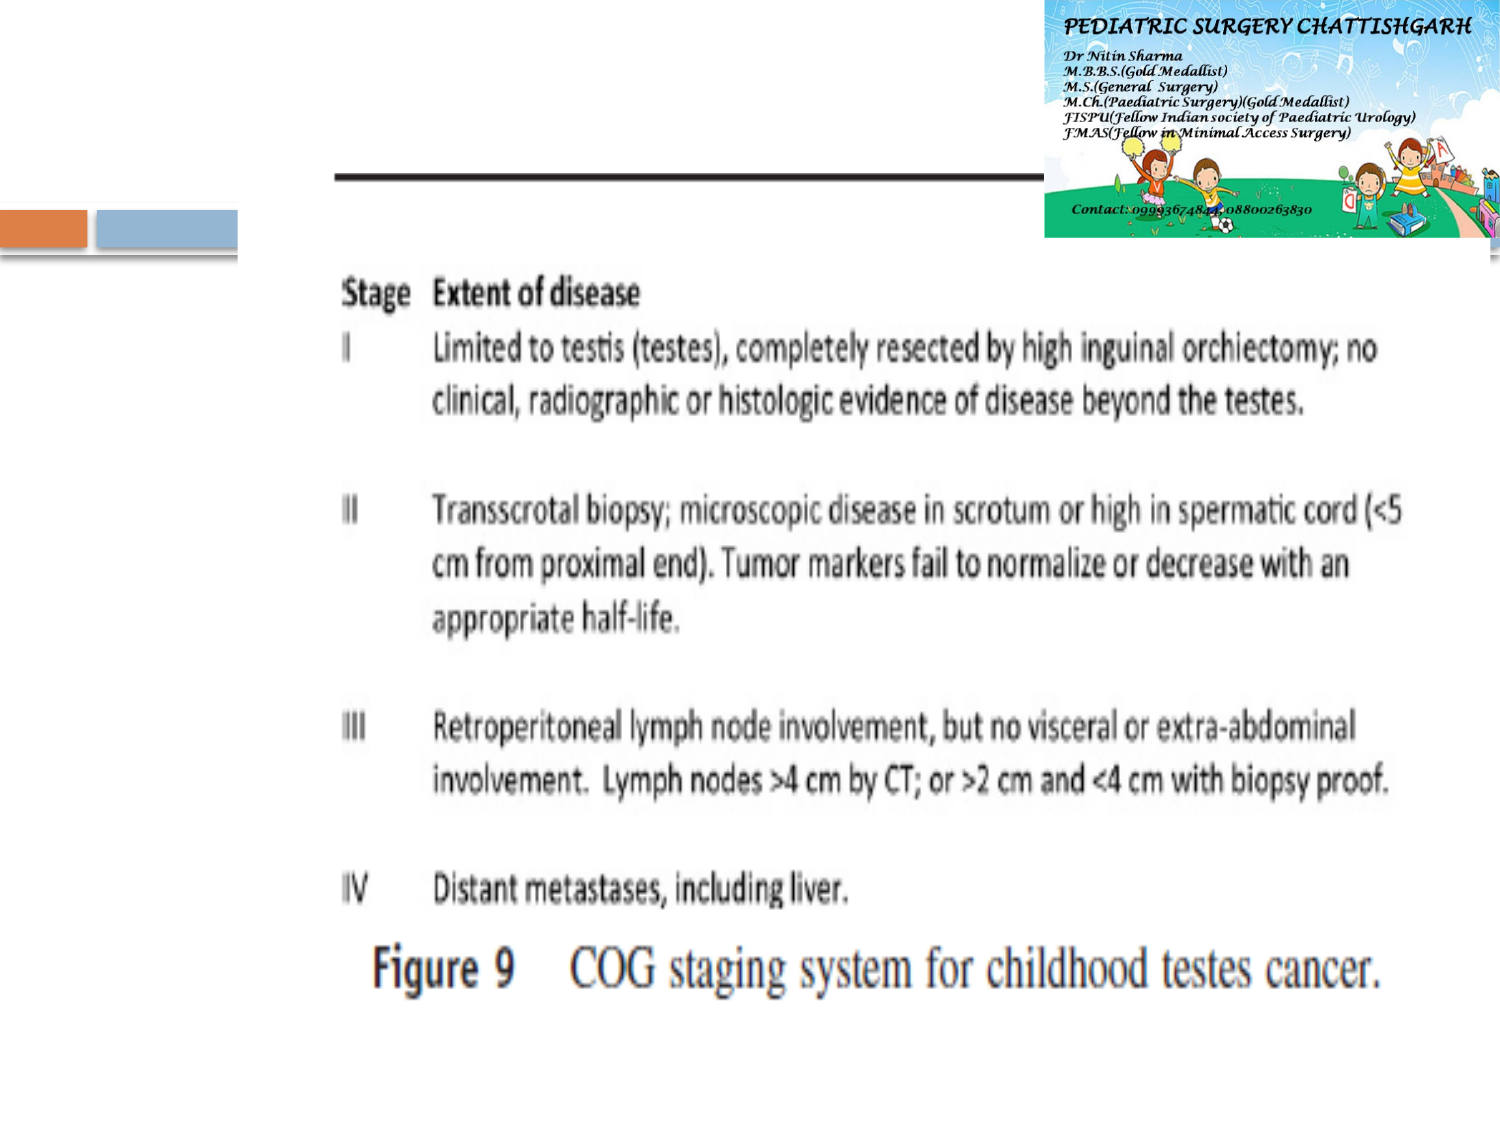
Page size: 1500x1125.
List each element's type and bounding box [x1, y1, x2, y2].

picture [1044, 0, 1500, 238]
list [237, 172, 1491, 1088]
